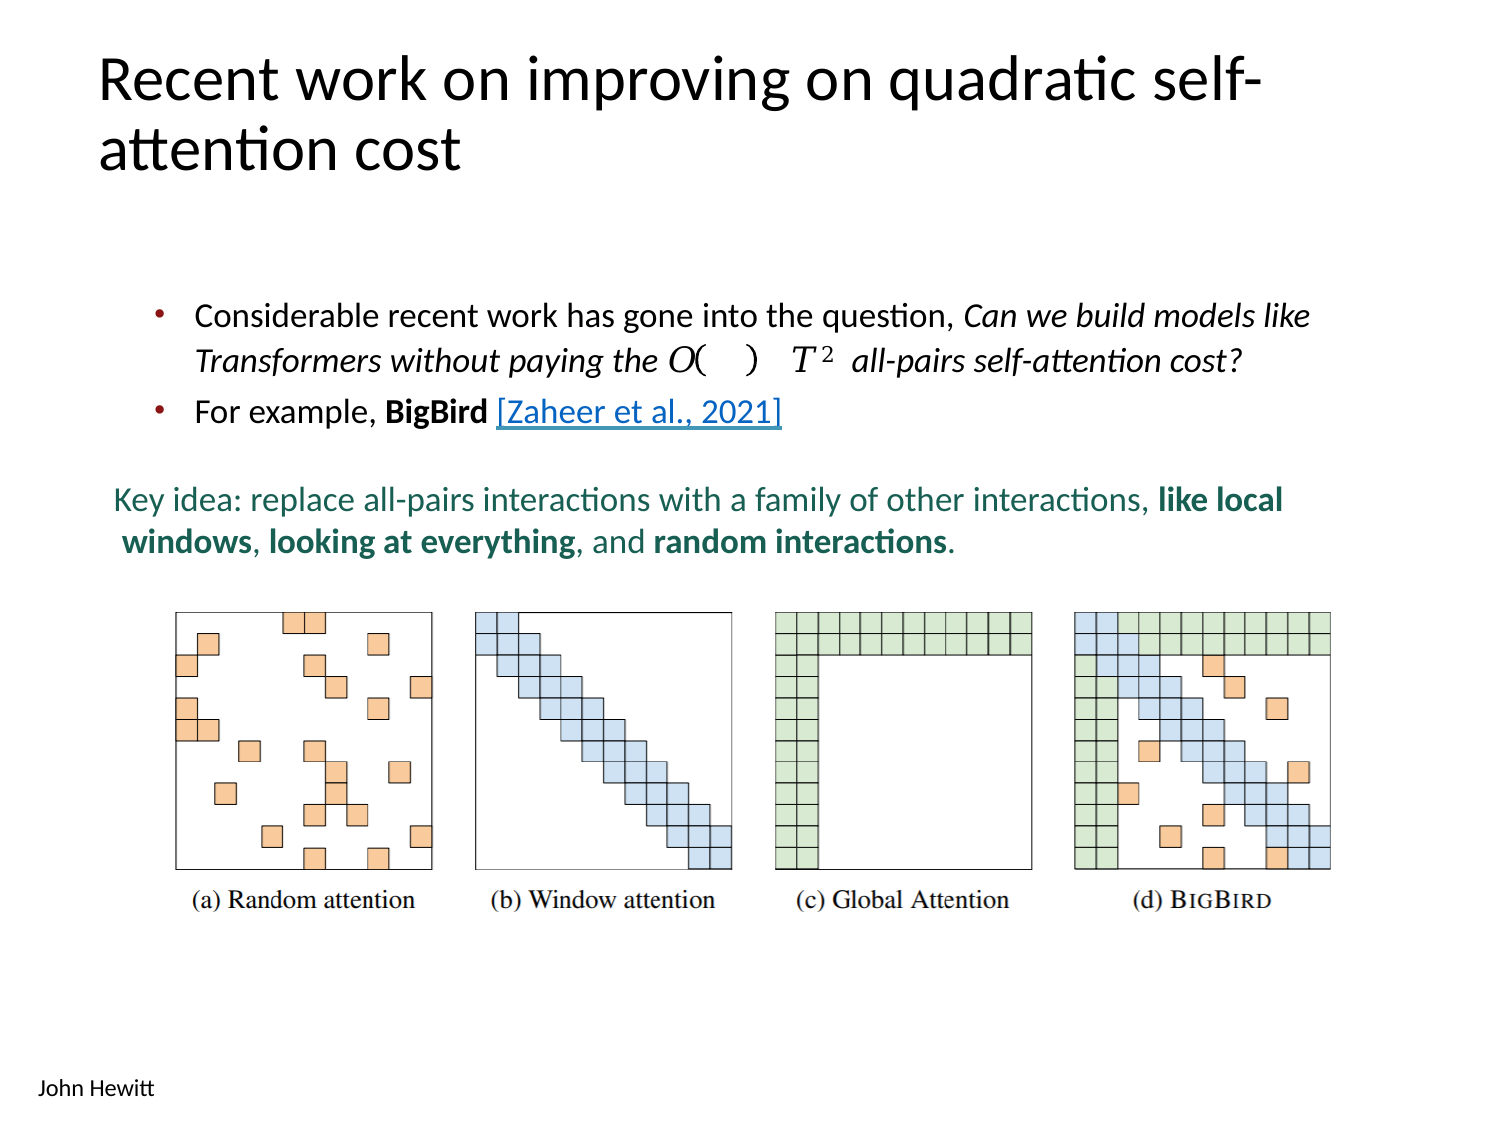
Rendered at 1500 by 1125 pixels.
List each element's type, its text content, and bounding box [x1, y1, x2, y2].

title Recent work on improving on quadratic self-attention cost [83, 36, 1414, 194]
text_box John Hewitt [23, 1064, 170, 1109]
picture [175, 612, 1332, 912]
text_box Considerable recent work has gone into the question, Can we build models like Transformers without paying the 𝑂 𝑇2 all-pairs self-attention cost? For example, BigBird [Zaheer et al., 2021] Key idea: replace all-pairs interactions with a family of other interactions, like local windows, looking at everything, and random interactions. [110, 291, 1315, 561]
